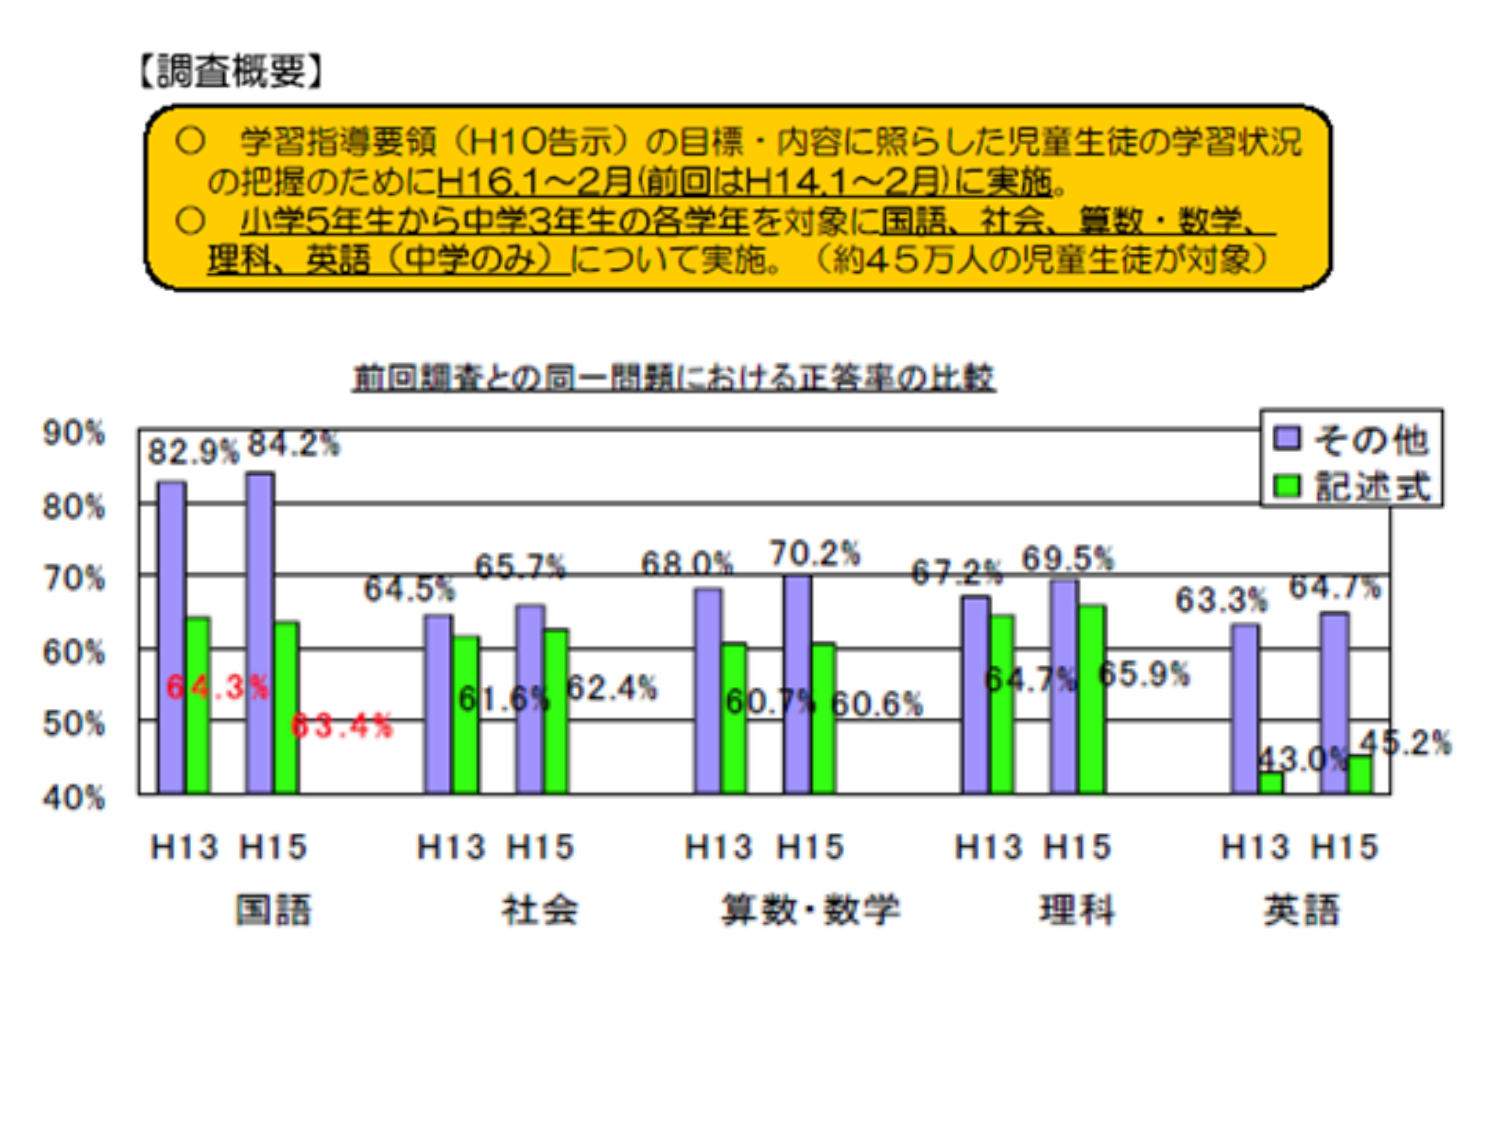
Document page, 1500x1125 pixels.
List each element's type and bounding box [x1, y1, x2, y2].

picture [140, 46, 1351, 308]
list [23, 327, 1464, 946]
